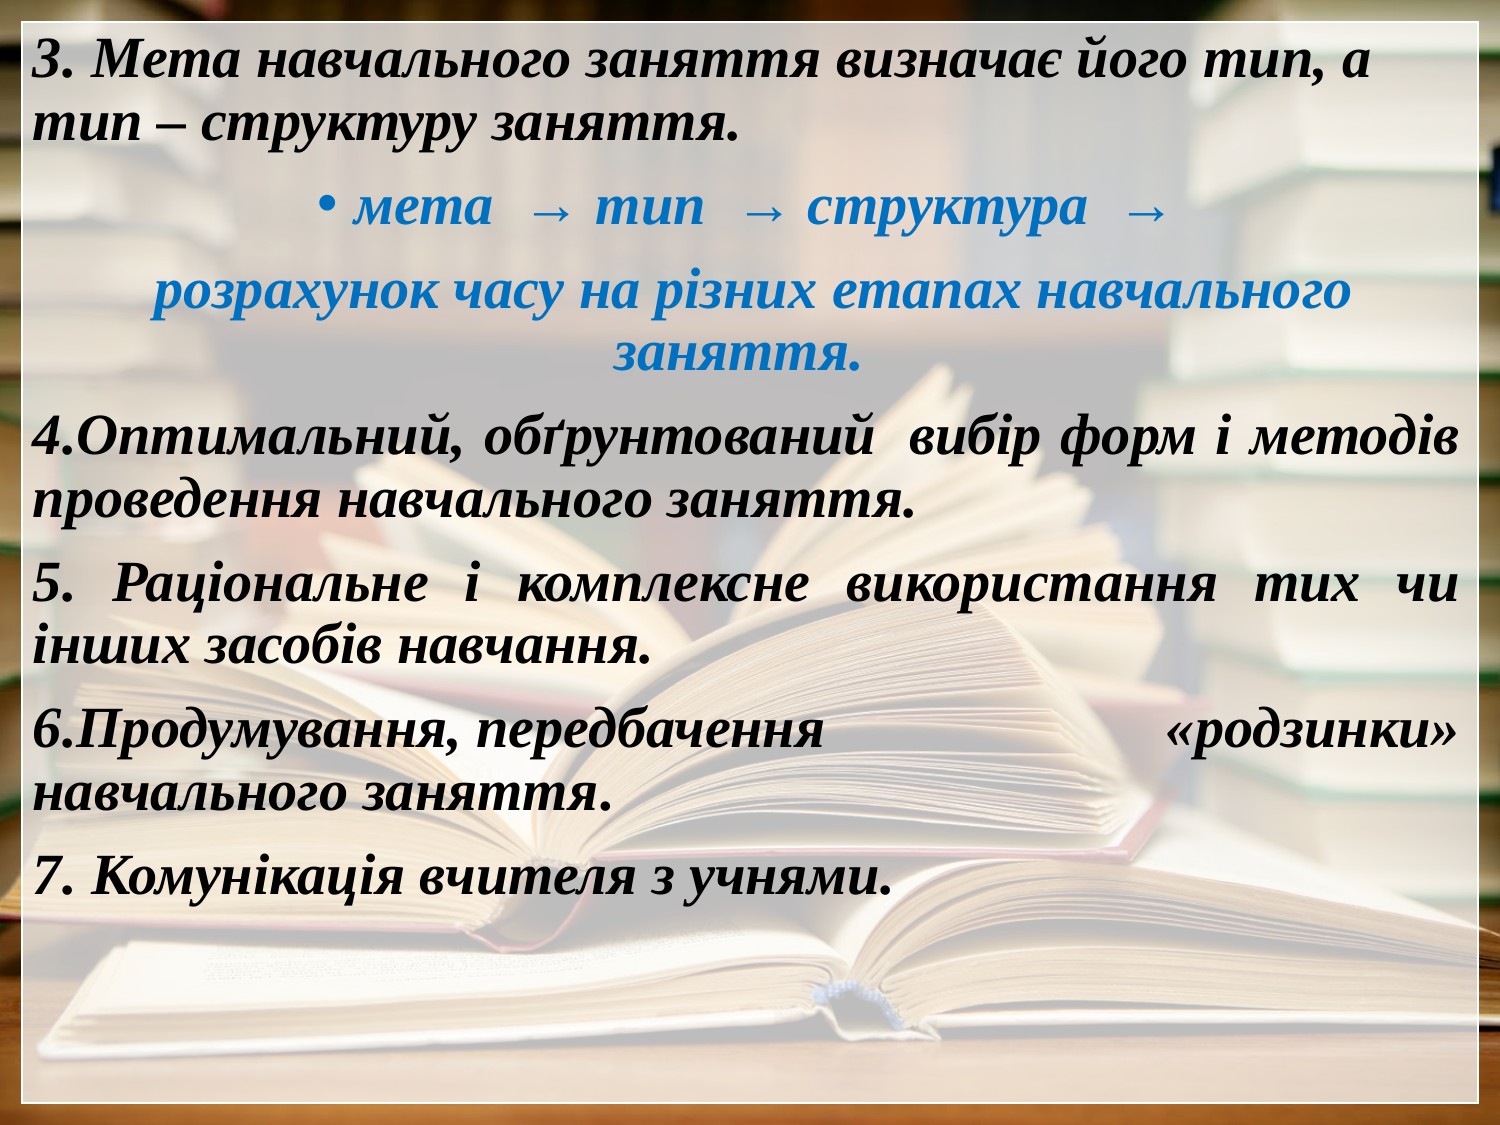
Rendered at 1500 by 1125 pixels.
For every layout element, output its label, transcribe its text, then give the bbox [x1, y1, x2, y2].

picture [0, 0, 1500, 1125]
list 3. Мета навчального заняття визначає його тип, а тип – структуру заняття. мета → тип → структура → розрахунок часу на різних етапах навчального заняття. 4.Оптимальний, обґрунтований вибір форм і методів проведення навчального заняття. 5. Раціональне і комплексне використання тих чи інших засобів навчання. 6.Продумування, передбачення «родзинки» навчального заняття. 7. Комунікація вчителя з учнями. [17, 20, 1476, 1014]
